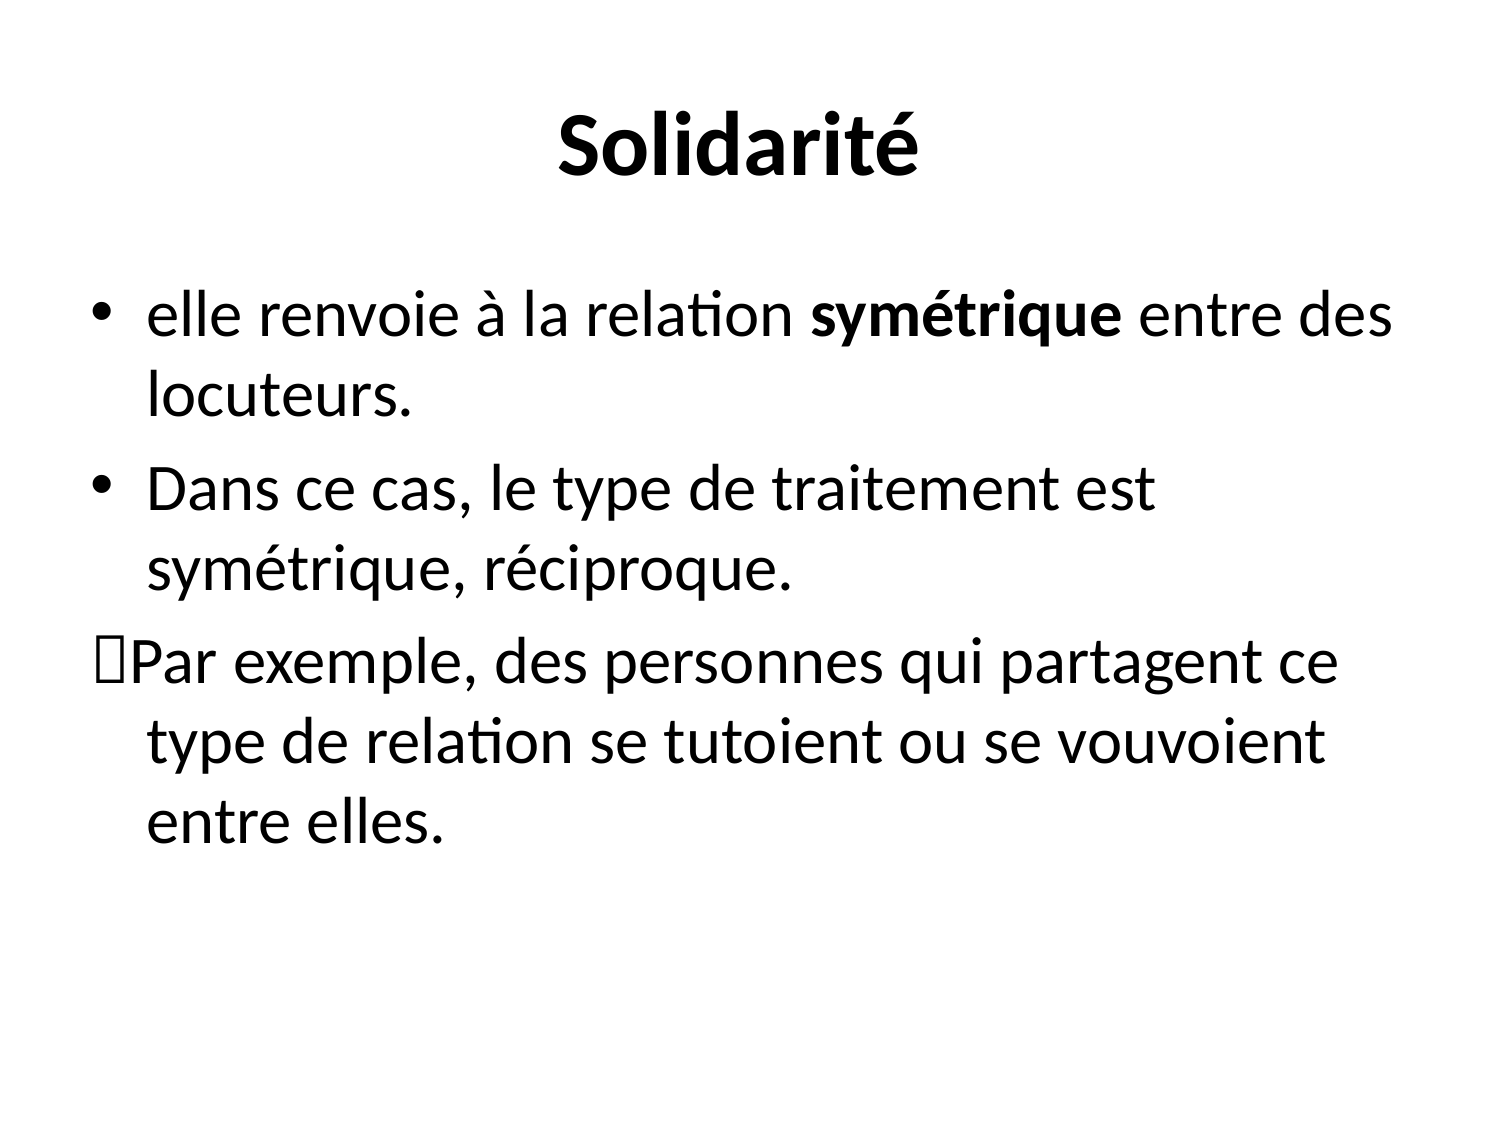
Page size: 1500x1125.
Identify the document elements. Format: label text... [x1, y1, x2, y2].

title Solidarité [75, 45, 1425, 233]
list elle renvoie à la relation symétrique entre des locuteurs. Dans ce cas, le type de traitement est symétrique, réciproque. Par exemple, des personnes qui partagent ce type de relation se tutoient ou se vouvoient entre elles. [75, 262, 1425, 1005]
